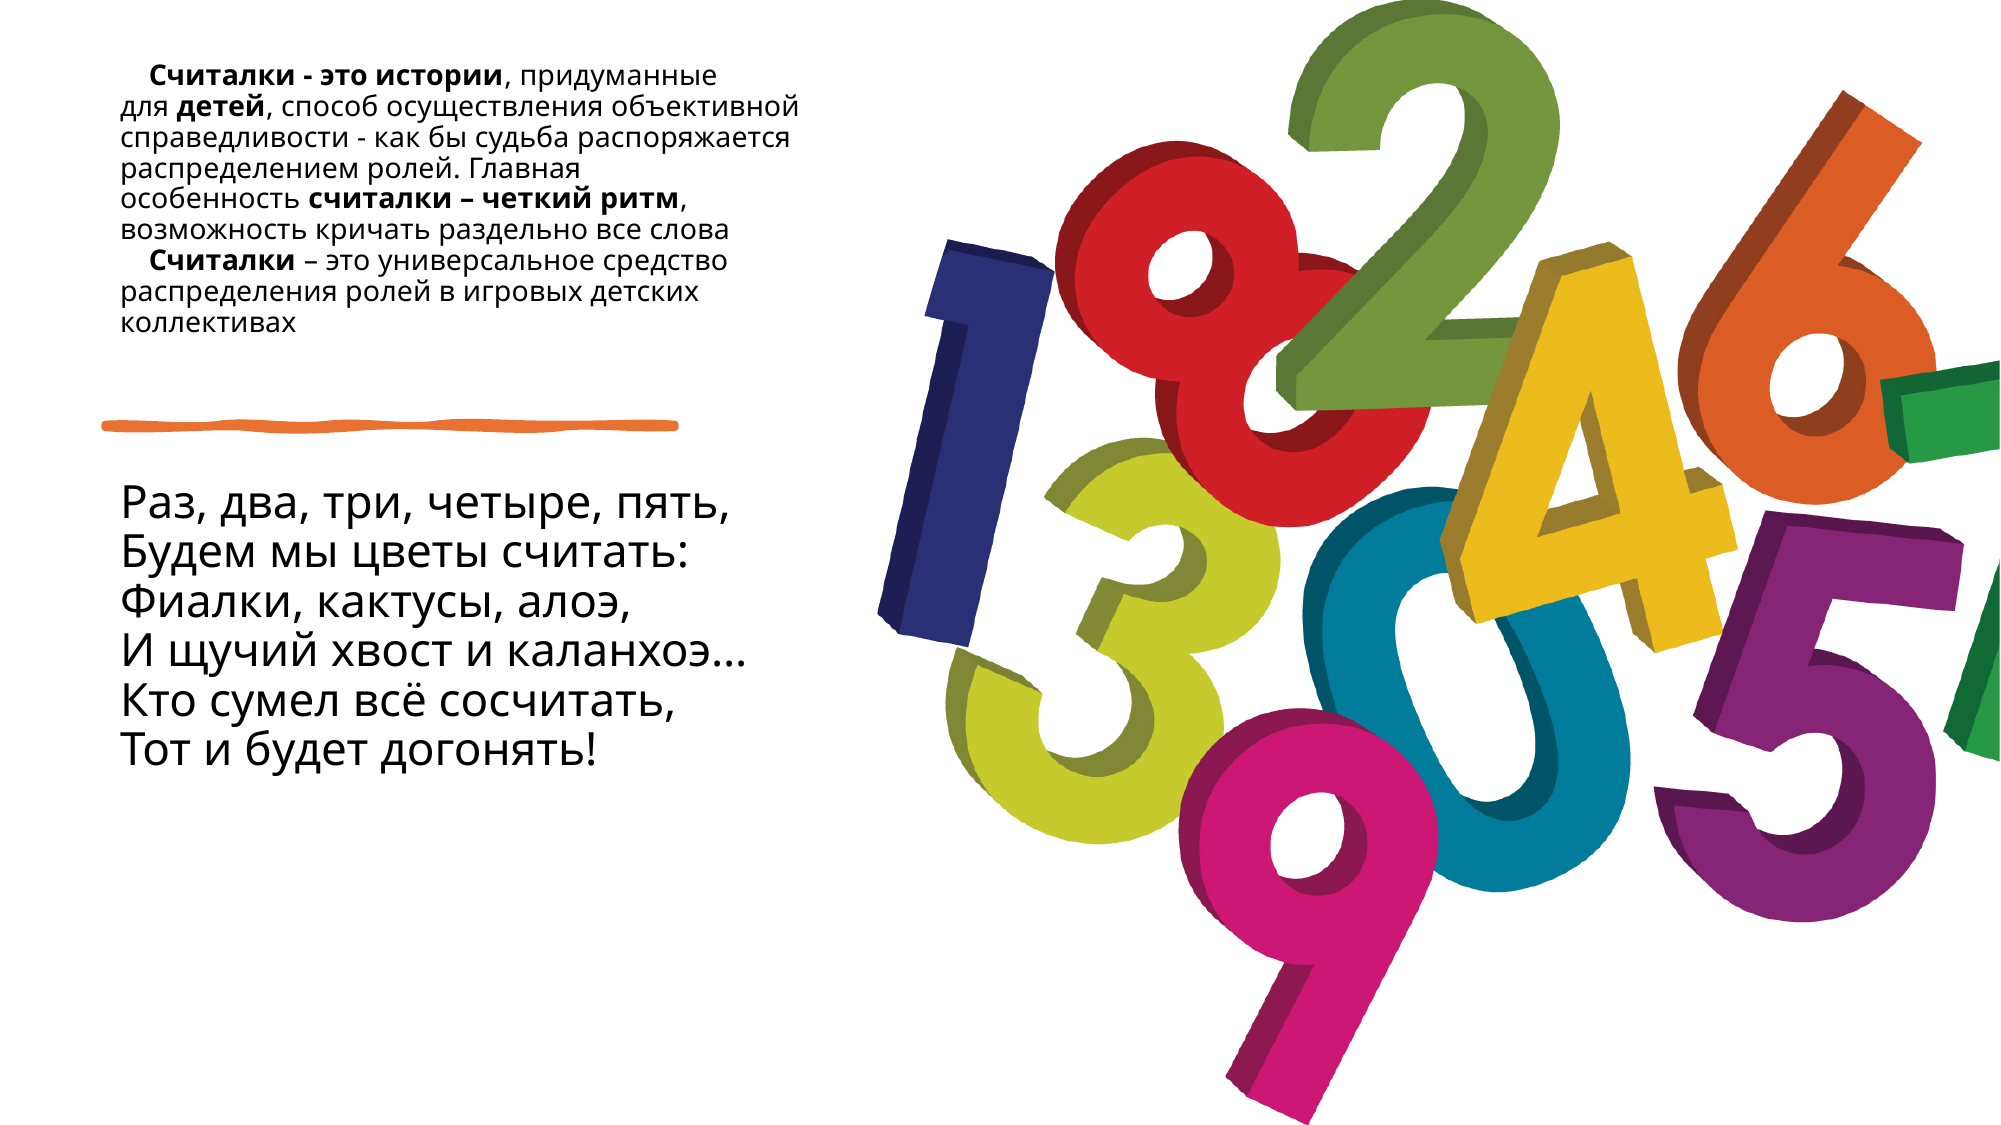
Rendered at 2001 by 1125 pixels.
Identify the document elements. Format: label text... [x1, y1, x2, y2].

picture [870, 0, 2000, 1125]
text_box [103, 420, 677, 432]
title Считалки - это истории, придуманные для детей, способ осуществления объективной справедливости - как бы судьба распоряжается распределением ролей. Главная особенность считалки – четкий ритм, возможность кричать раздельно все слова Считалки – это универсальное средство распределения ролей в игровых детских коллективах [105, 53, 822, 375]
list Раз, два, три, четыре, пять, Будем мы цветы считать: Фиалки, кактусы, алоэ, И щучий хвост и каланхоэ… Кто сумел всё сосчитать, Тот и будет догонять! [105, 471, 802, 1016]
text_box [0, 0, 870, 1125]
